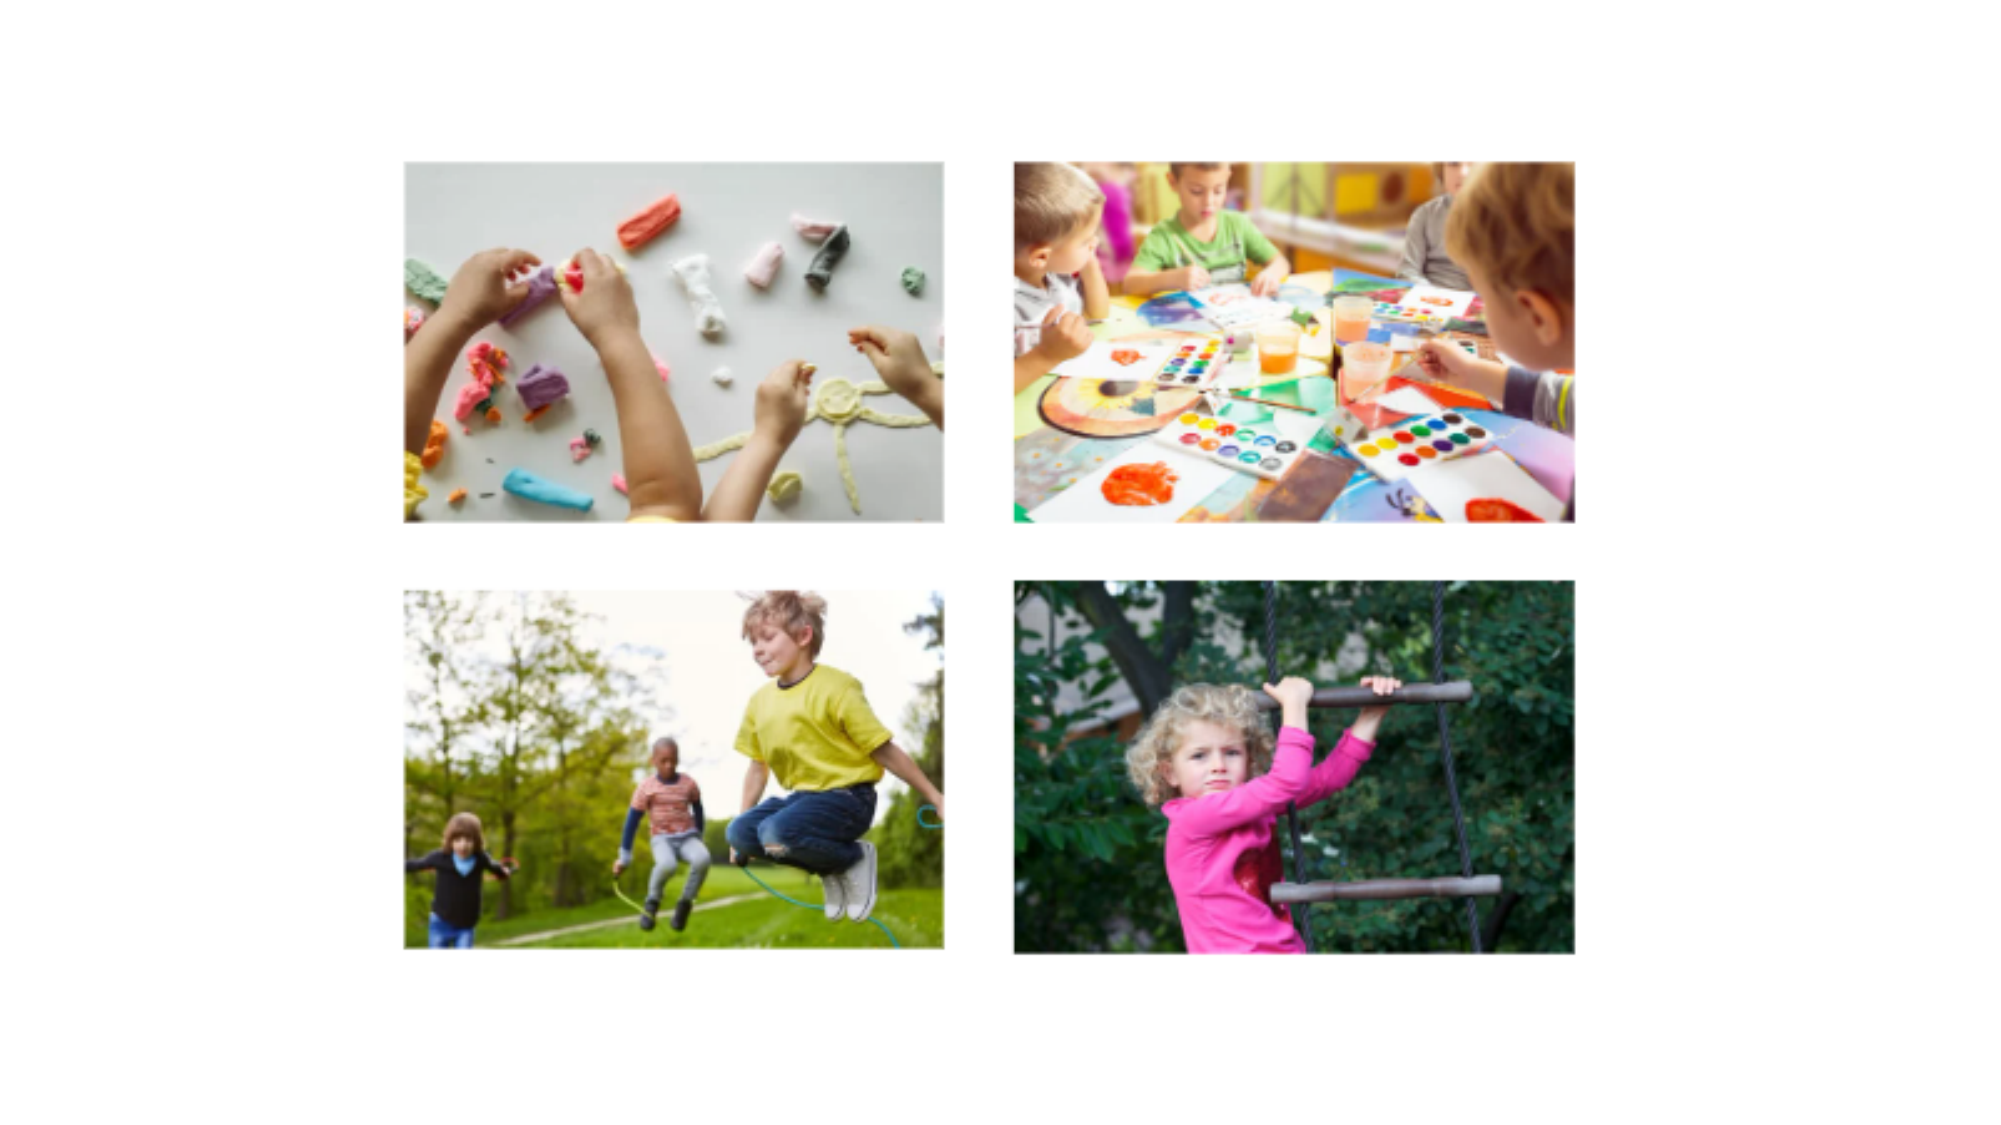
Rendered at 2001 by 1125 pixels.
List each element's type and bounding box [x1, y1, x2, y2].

picture [342, 105, 1658, 1020]
